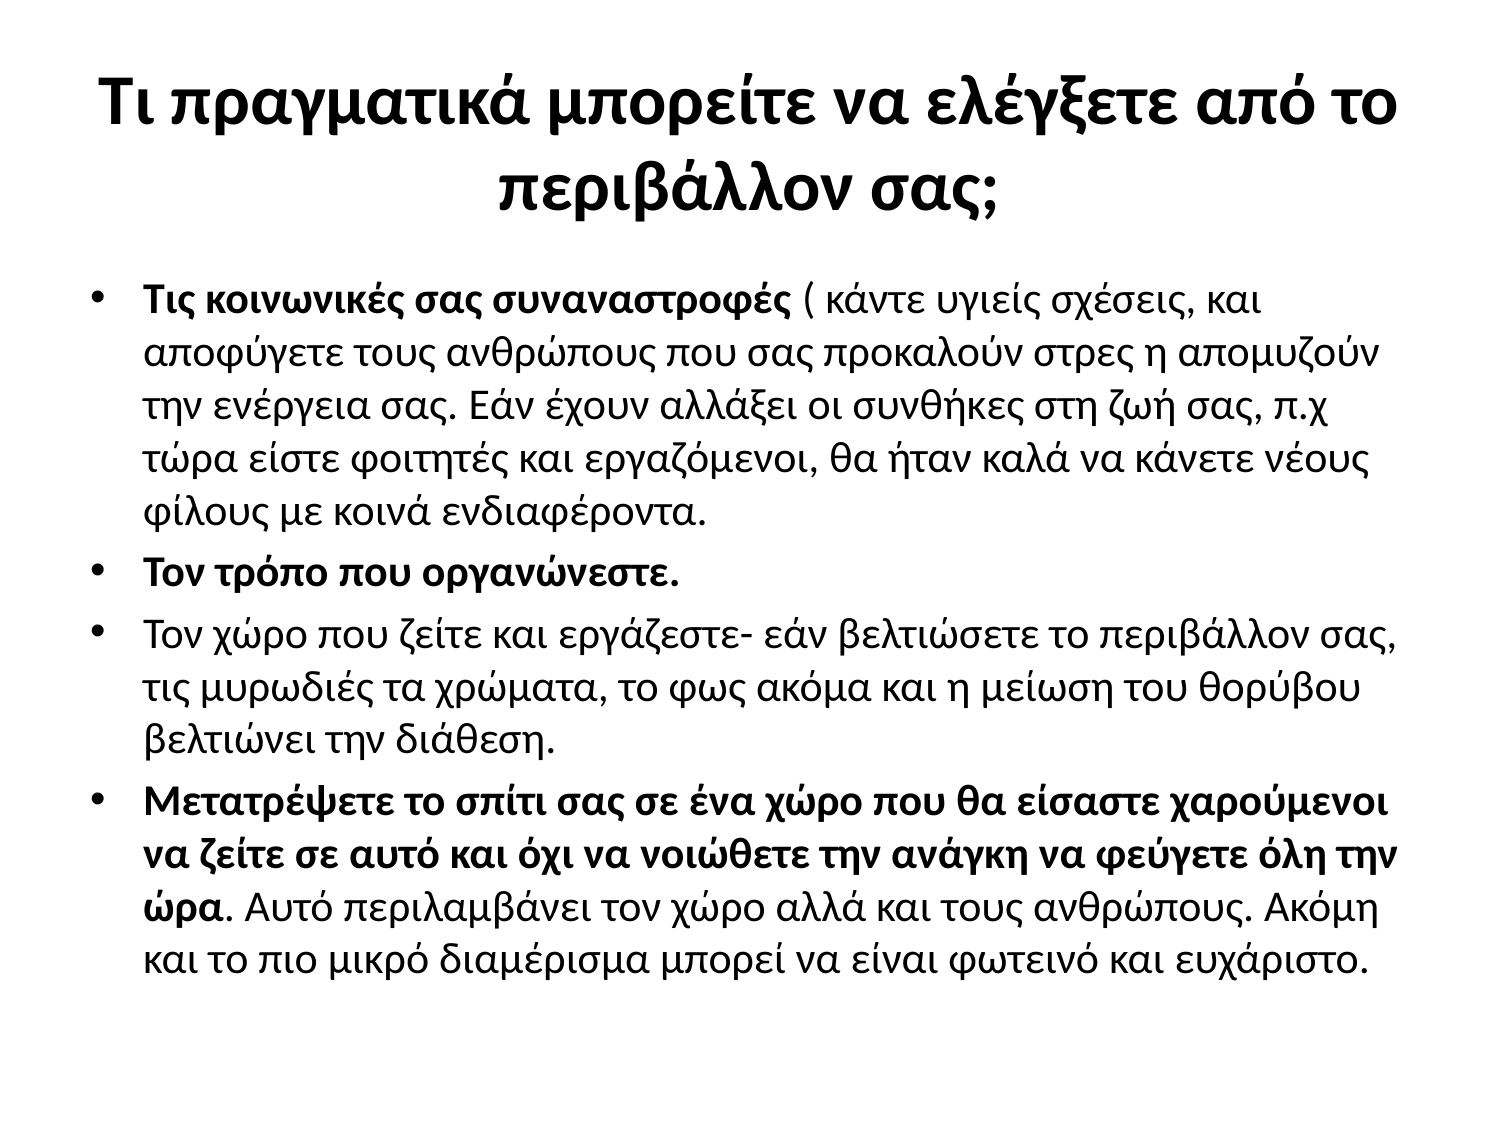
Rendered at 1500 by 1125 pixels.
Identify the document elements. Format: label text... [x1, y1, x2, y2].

title Τι πραγματικά μπορείτε να ελέγξετε από το περιβάλλον σας; [75, 45, 1425, 233]
list Τις κοινωνικές σας συναναστροφές ( κάντε υγιείς σχέσεις, και αποφύγετε τους ανθρώπους που σας προκαλούν στρες η απομυζούν την ενέργεια σας. Εάν έχουν αλλάξει οι συνθήκες στη ζωή σας, π.χ τώρα είστε φοιτητές και εργαζόμενοι, θα ήταν καλά να κάνετε νέους φίλους με κοινά ενδιαφέροντα. Τον τρόπο που οργανώνεστε. Τον χώρο που ζείτε και εργάζεστε- εάν βελτιώσετε το περιβάλλον σας, τις μυρωδιές τα χρώματα, το φως ακόμα και η μείωση του θορύβου βελτιώνει την διάθεση. Μετατρέψετε το σπίτι σας σε ένα χώρο που θα είσαστε χαρούμενοι να ζείτε σε αυτό και όχι να νοιώθετε την ανάγκη να φεύγετε όλη την ώρα. Αυτό περιλαμβάνει τον χώρο αλλά και τους ανθρώπους. Ακόμη και το πιο μικρό διαμέρισμα μπορεί να είναι φωτεινό και ευχάριστο. [75, 262, 1425, 1005]
